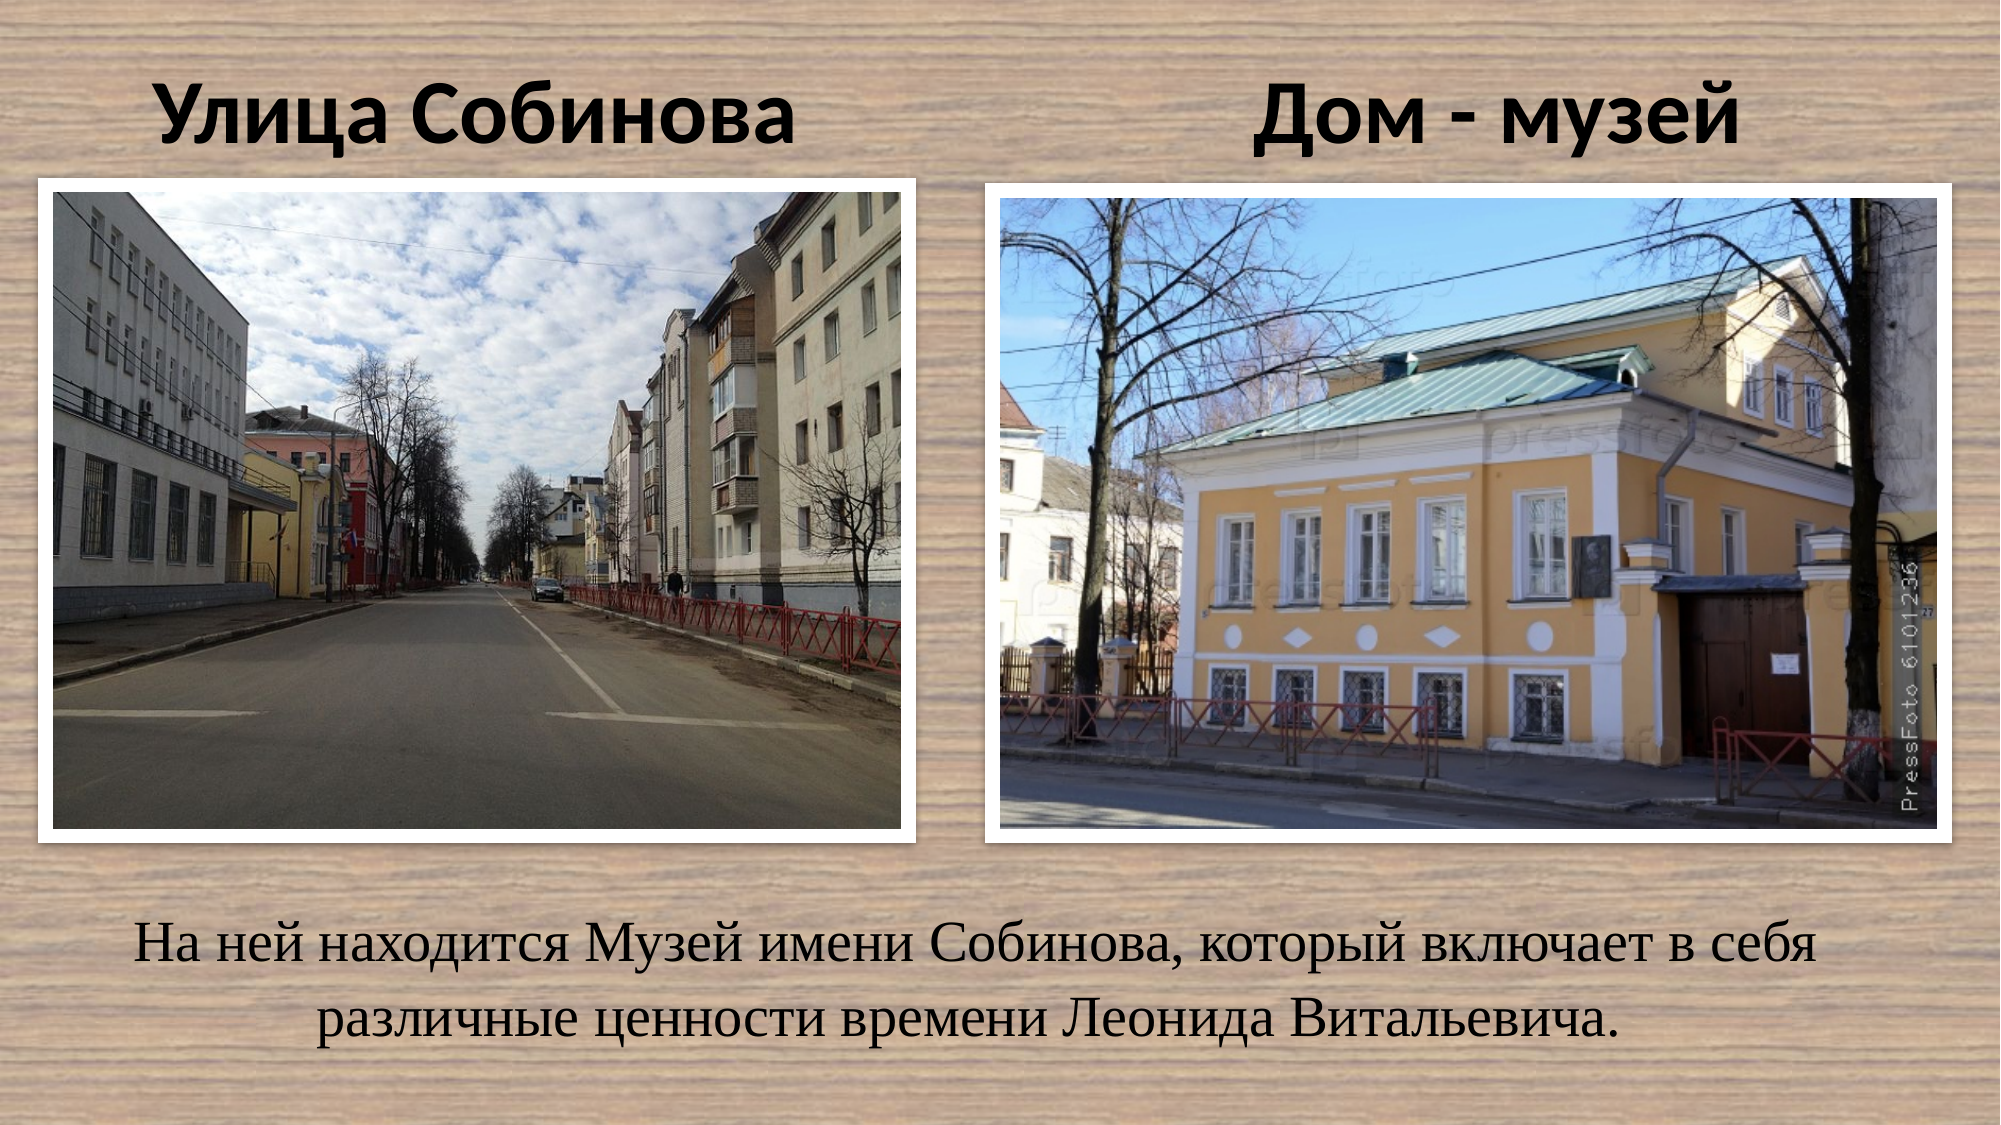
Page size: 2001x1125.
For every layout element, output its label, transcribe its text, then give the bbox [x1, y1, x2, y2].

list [52, 192, 902, 829]
picture [999, 197, 1938, 829]
title Улица Собинова Дом - музей [137, 59, 1863, 278]
text_box На ней находится Музей имени Собинова, который включает в себя различные ценности времени Леонида Витальевича. [52, 890, 1900, 1055]
